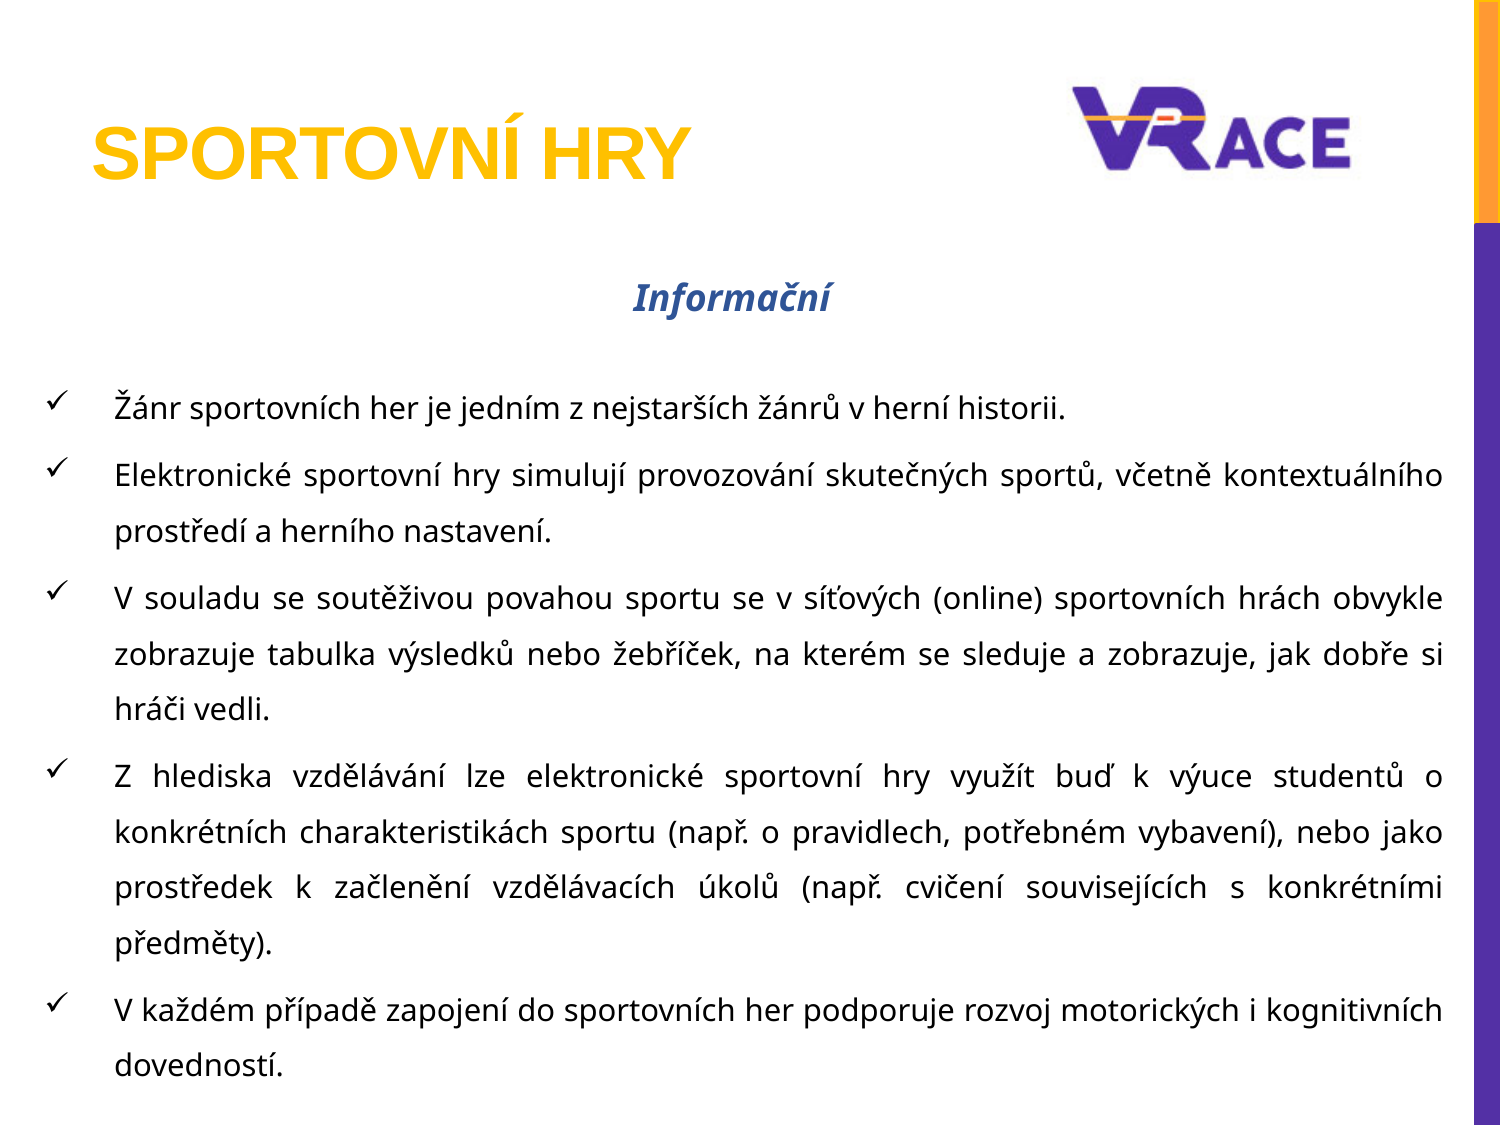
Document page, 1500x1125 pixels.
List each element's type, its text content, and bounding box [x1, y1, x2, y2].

title Sportovní hry [76, 77, 1027, 202]
text_box Informační [194, 244, 1270, 327]
picture [1057, 39, 1374, 222]
list Žánr sportovních her je jedním z nejstarších žánrů v herní historii. Elektronické sportovní hry simulují provozování skutečných sportů, včetně kontextuálního prostředí a herního nastavení. V souladu se soutěživou povahou sportu se v síťových (online) sportovních hrách obvykle zobrazuje tabulka výsledků nebo žebříček, na kterém se sleduje a zobrazuje, jak dobře si hráči vedli. Z hlediska vzdělávání lze elektronické sportovní hry využít buď k výuce studentů o konkrétních charakteristikách sportu (např. o pravidlech, potřebném vybavení), nebo jako prostředek k začlenění vzdělávacích úkolů (např. cvičení souvisejících s konkrétními předměty). V každém případě zapojení do sportovních her podporuje rozvoj motorických i kognitivních dovedností. [29, 362, 1459, 1096]
